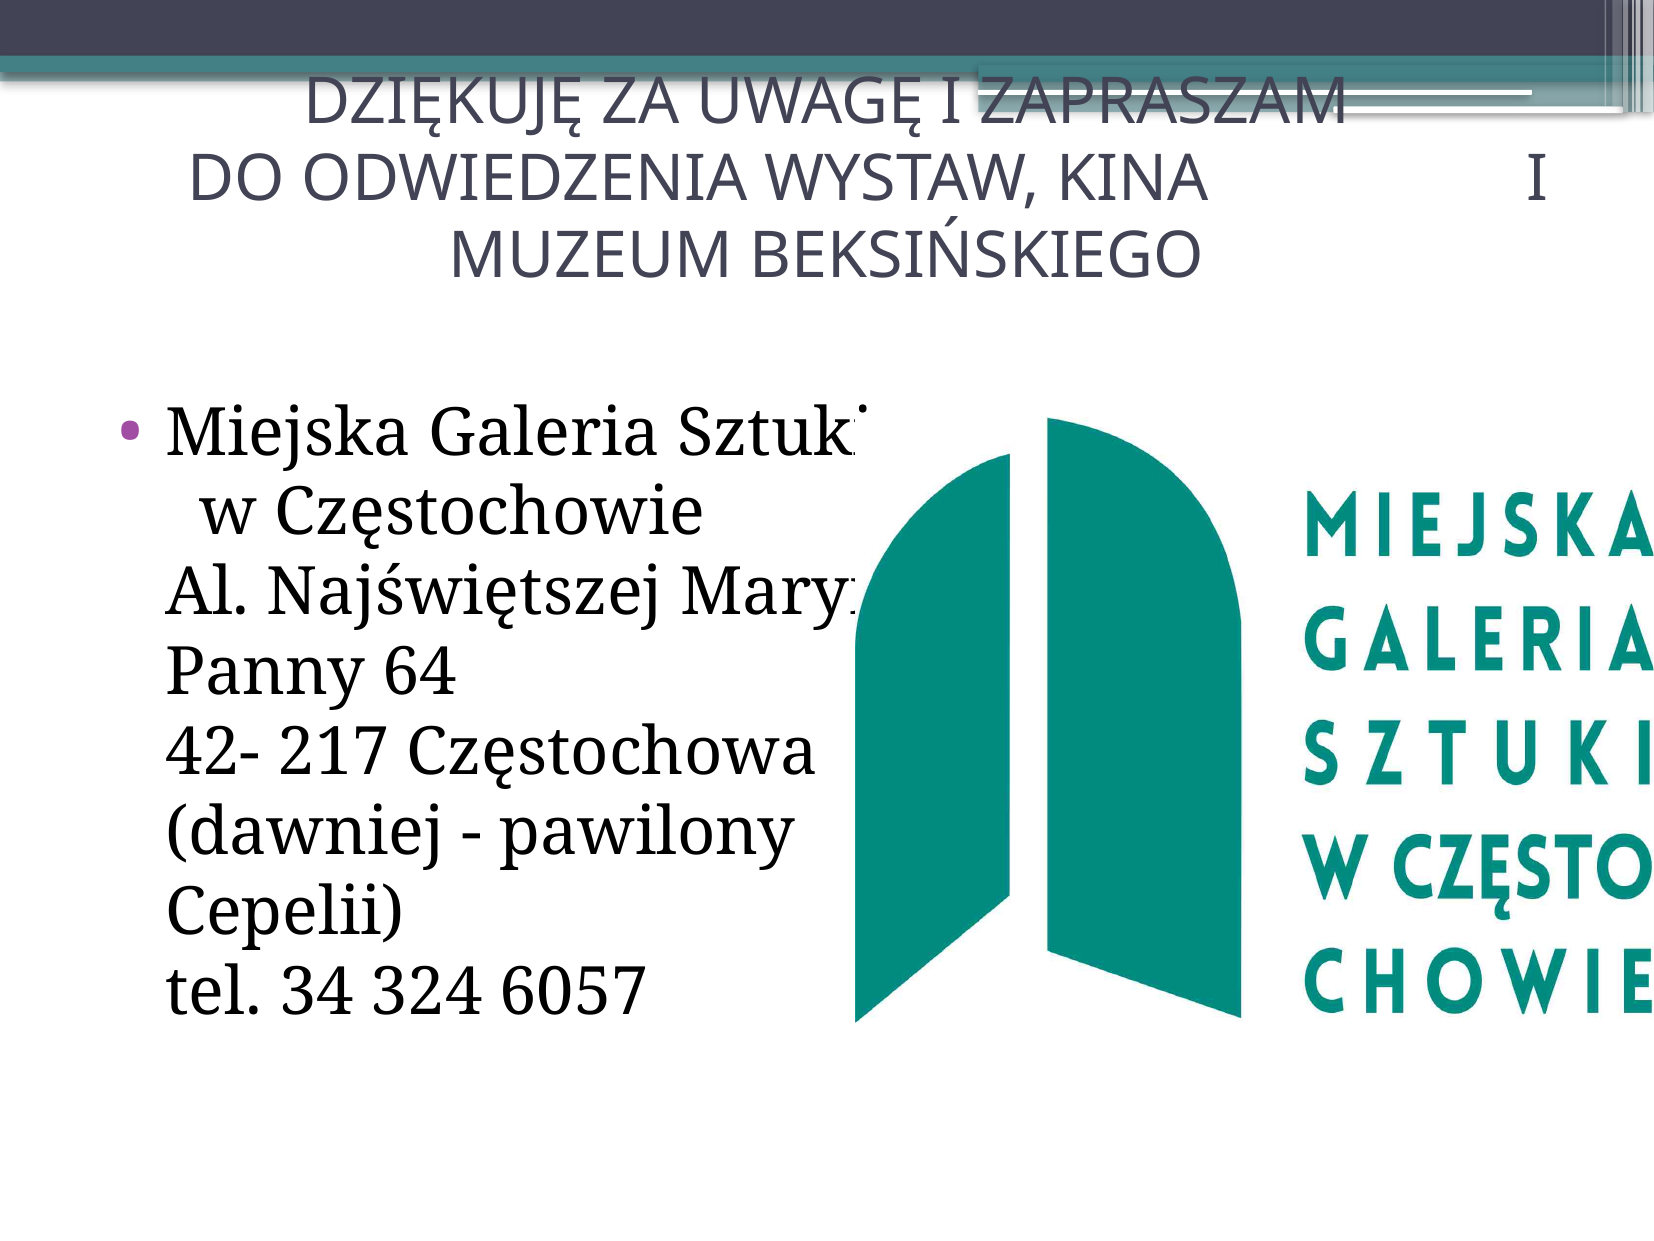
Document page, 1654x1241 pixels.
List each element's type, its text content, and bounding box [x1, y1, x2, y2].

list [854, 417, 1654, 1023]
list Miejska Galeria Sztuki w Częstochowie Al. Najświętszej Maryi Panny 64 42- 217 Częstochowa (dawniej - pawilony Cepelii) tel. 34 324 6057 [82, 380, 908, 1188]
title DZIĘKUJĘ ZA UWAGĘ I ZAPRASZAM DO ODWIEDZENIA WYSTAW, KINA I MUZEUM BEKSIŃSKIEGO [82, 49, 1571, 300]
